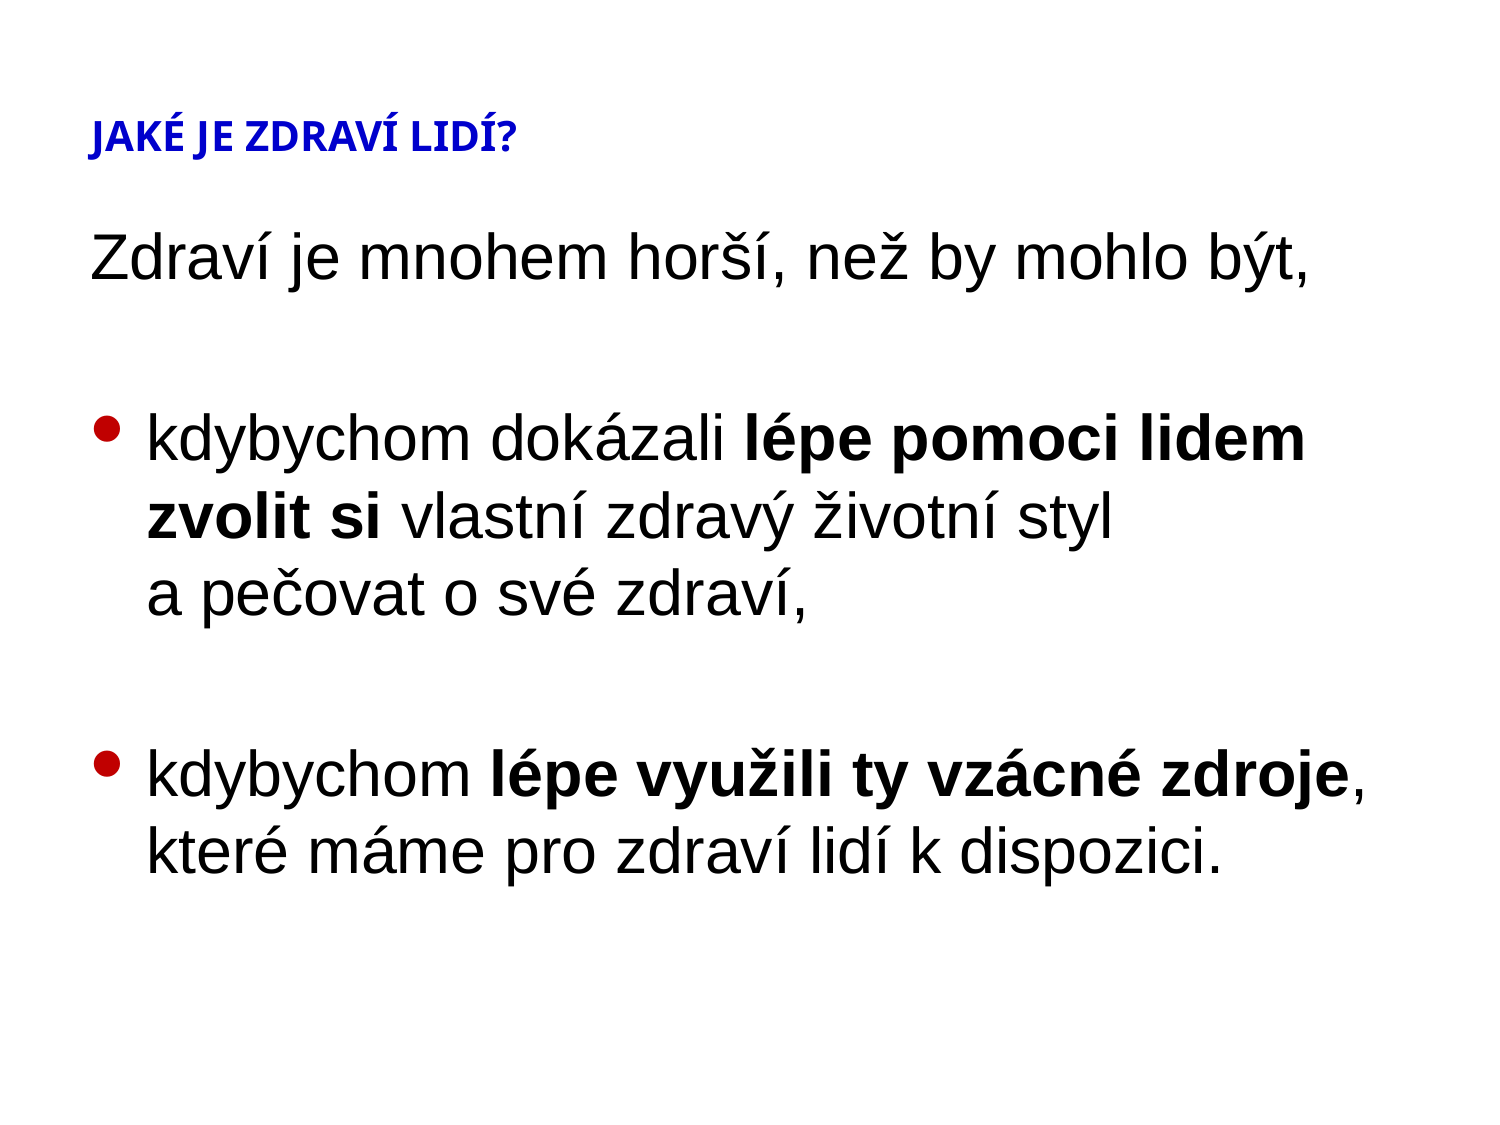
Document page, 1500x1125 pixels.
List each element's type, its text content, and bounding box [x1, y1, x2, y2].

title JAKÉ JE ZDRAVÍ LIDÍ? [76, 101, 1427, 218]
list Zdraví je mnohem horší, než by mohlo být, kdybychom dokázali lépe pomoci lidem zvolit si vlastní zdravý životní styl a pečovat o své zdraví, kdybychom lépe využili ty vzácné zdroje, které máme pro zdraví lidí k dispozici. [74, 207, 1426, 1006]
